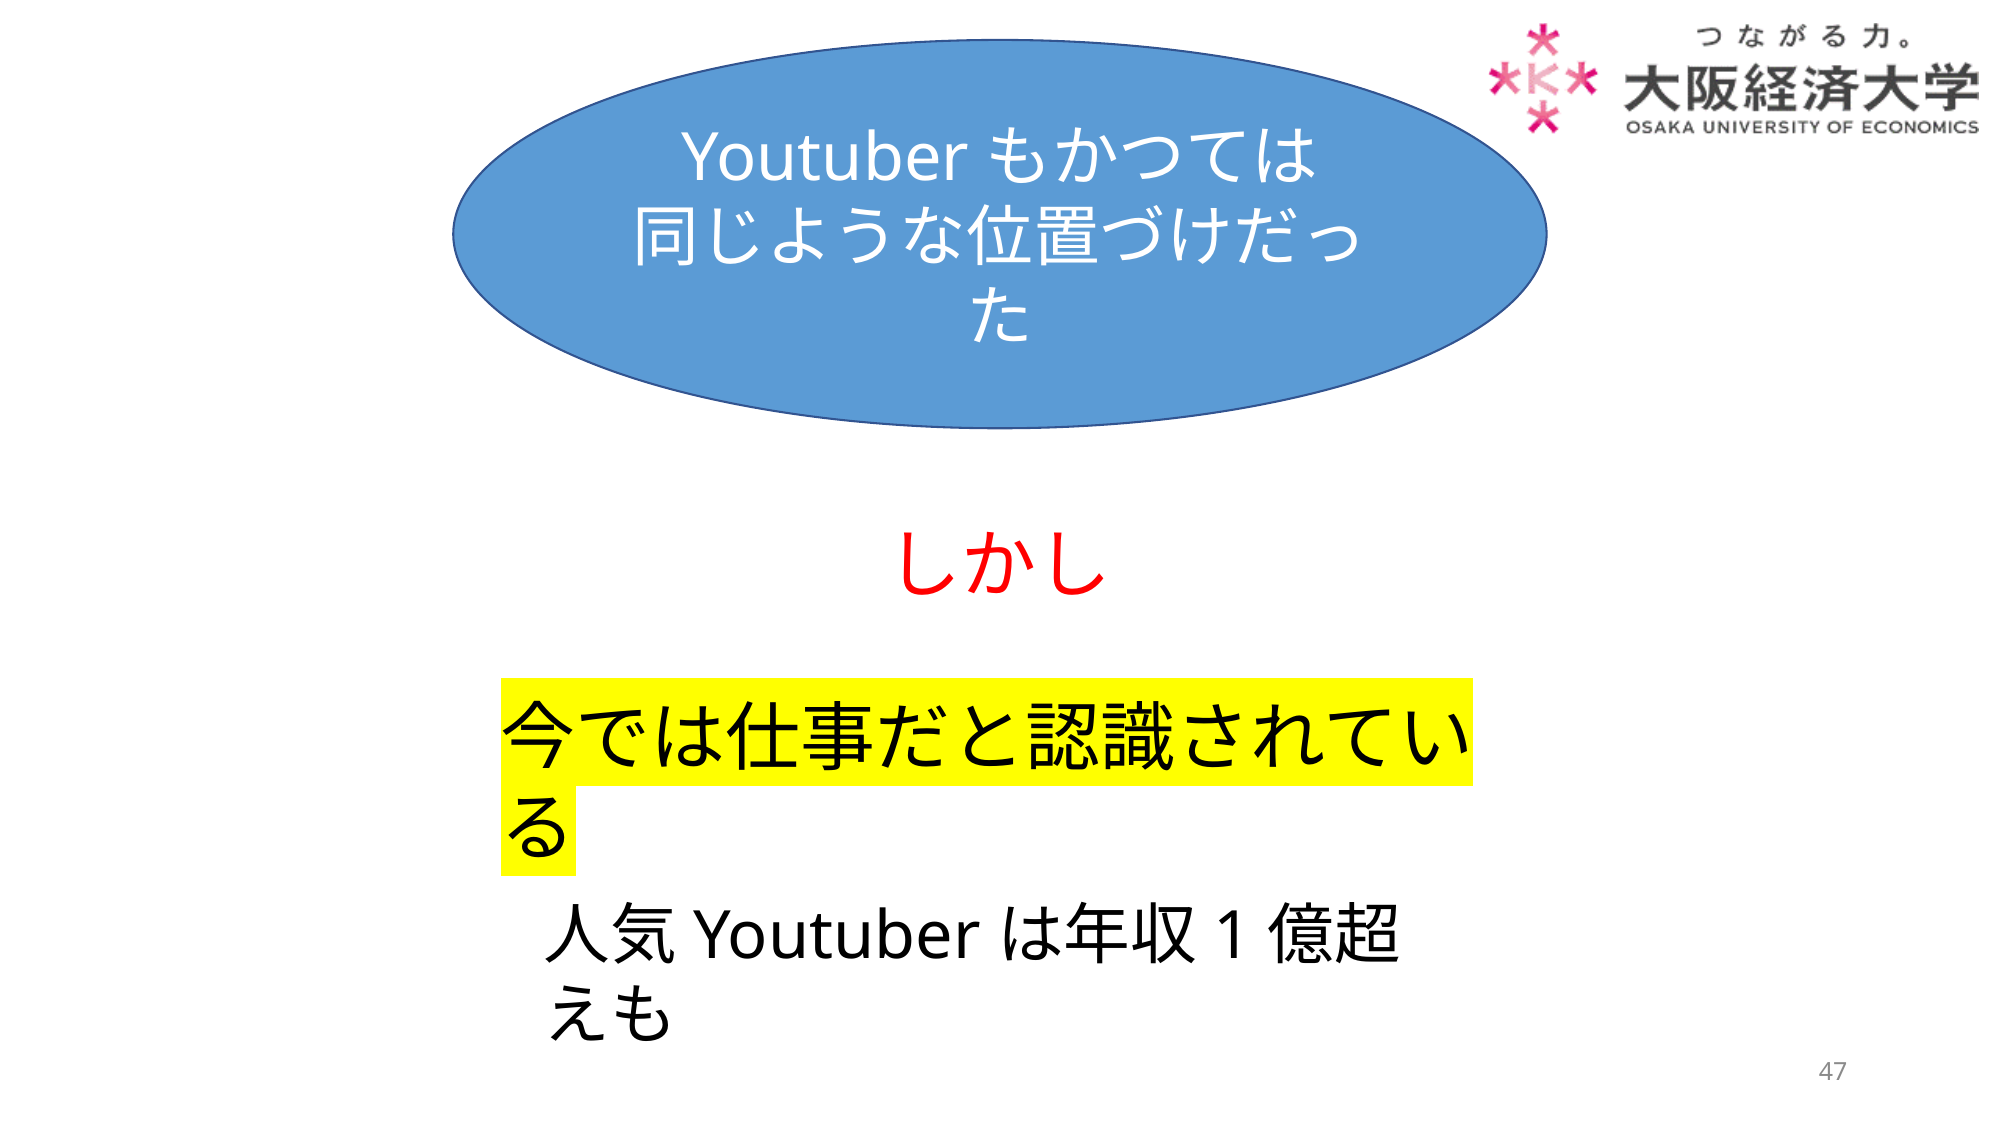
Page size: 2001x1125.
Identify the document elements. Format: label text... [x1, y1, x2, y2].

text_box Youtuberもかつては 同じような位置づけだった [452, 38, 1548, 430]
text_box 今では仕事だと認識されている [485, 682, 1515, 878]
text_box 人気Youtuberは年収1億超えも [529, 884, 1471, 1060]
slide_number 47 [1412, 1042, 1863, 1103]
text_box しかし [871, 509, 1129, 615]
picture [1488, 23, 1979, 135]
